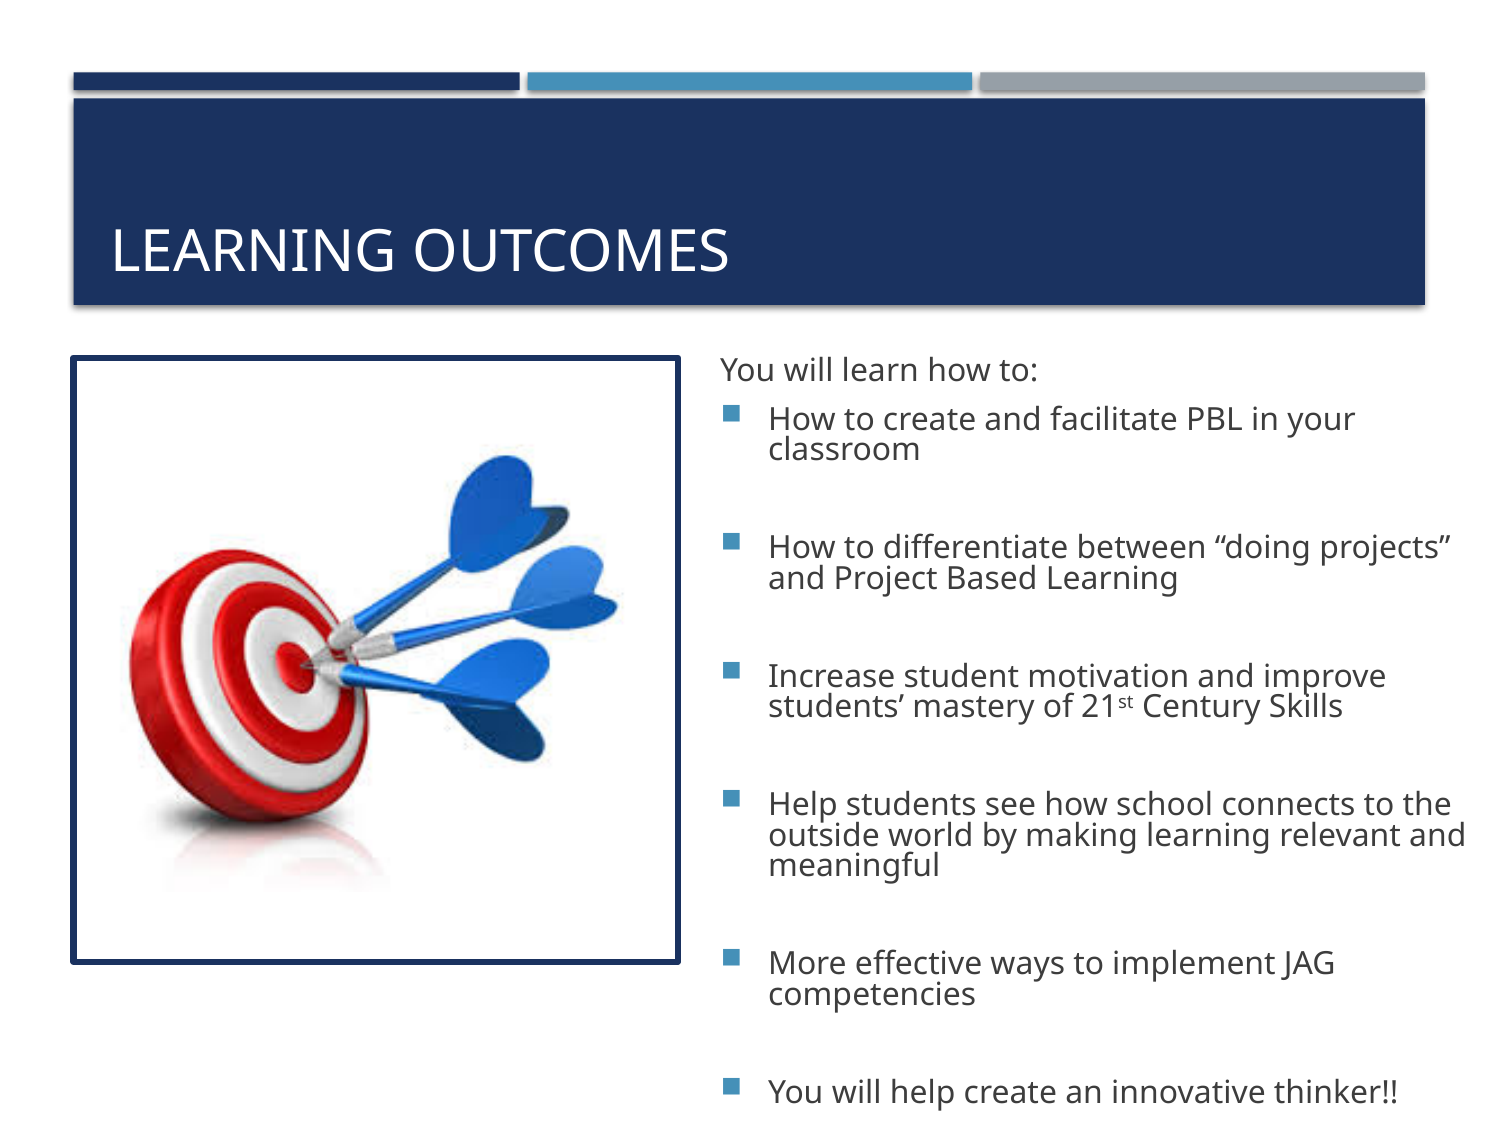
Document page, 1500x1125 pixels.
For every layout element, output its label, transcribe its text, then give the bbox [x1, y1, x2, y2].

list You will learn how to: How to create and facilitate PBL in your classroom How to differentiate between “doing projects” and Project Based Learning Increase student motivation and improve students’ mastery of 21st Century Skills Help students see how school connects to the outside world by making learning relevant and meaningful More effective ways to implement JAG competencies You will help create an innovative thinker!! [705, 299, 1488, 1125]
title Learning Outcomes [95, 112, 1406, 291]
text_box [72, 356, 680, 964]
picture [103, 427, 649, 893]
